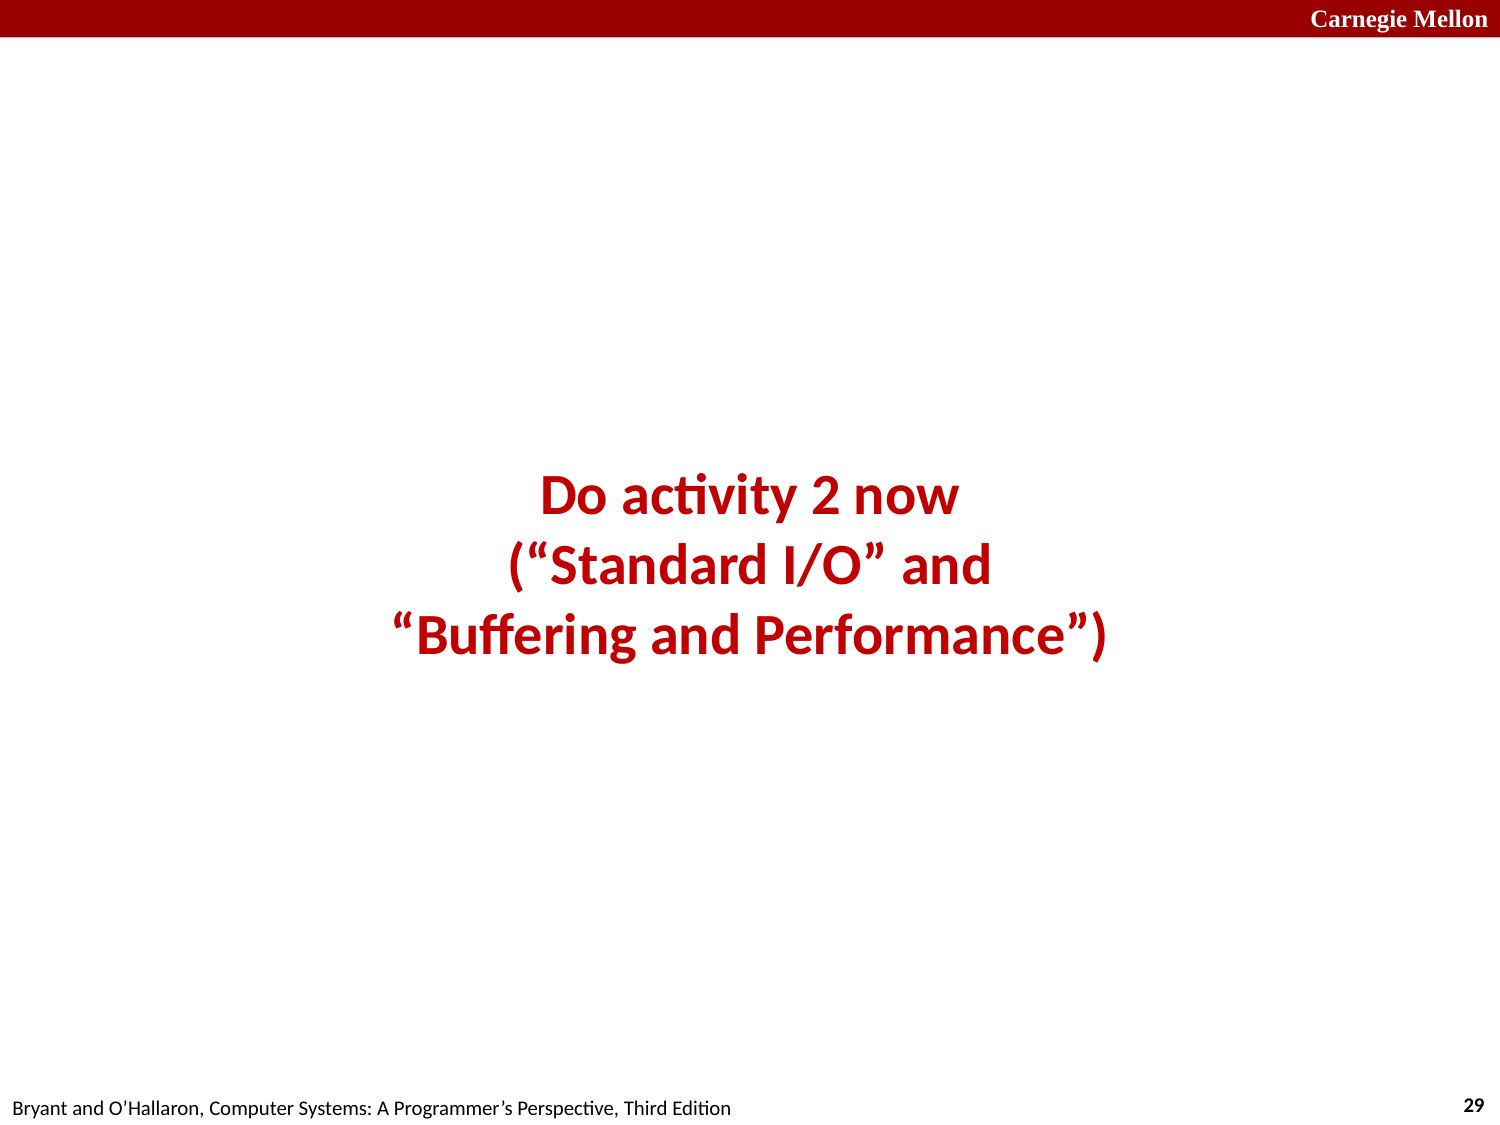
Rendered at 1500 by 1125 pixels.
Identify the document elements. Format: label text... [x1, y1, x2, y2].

text_box Do activity 2 now (“Standard I/O” and “Buffering and Performance”) [369, 448, 1131, 674]
